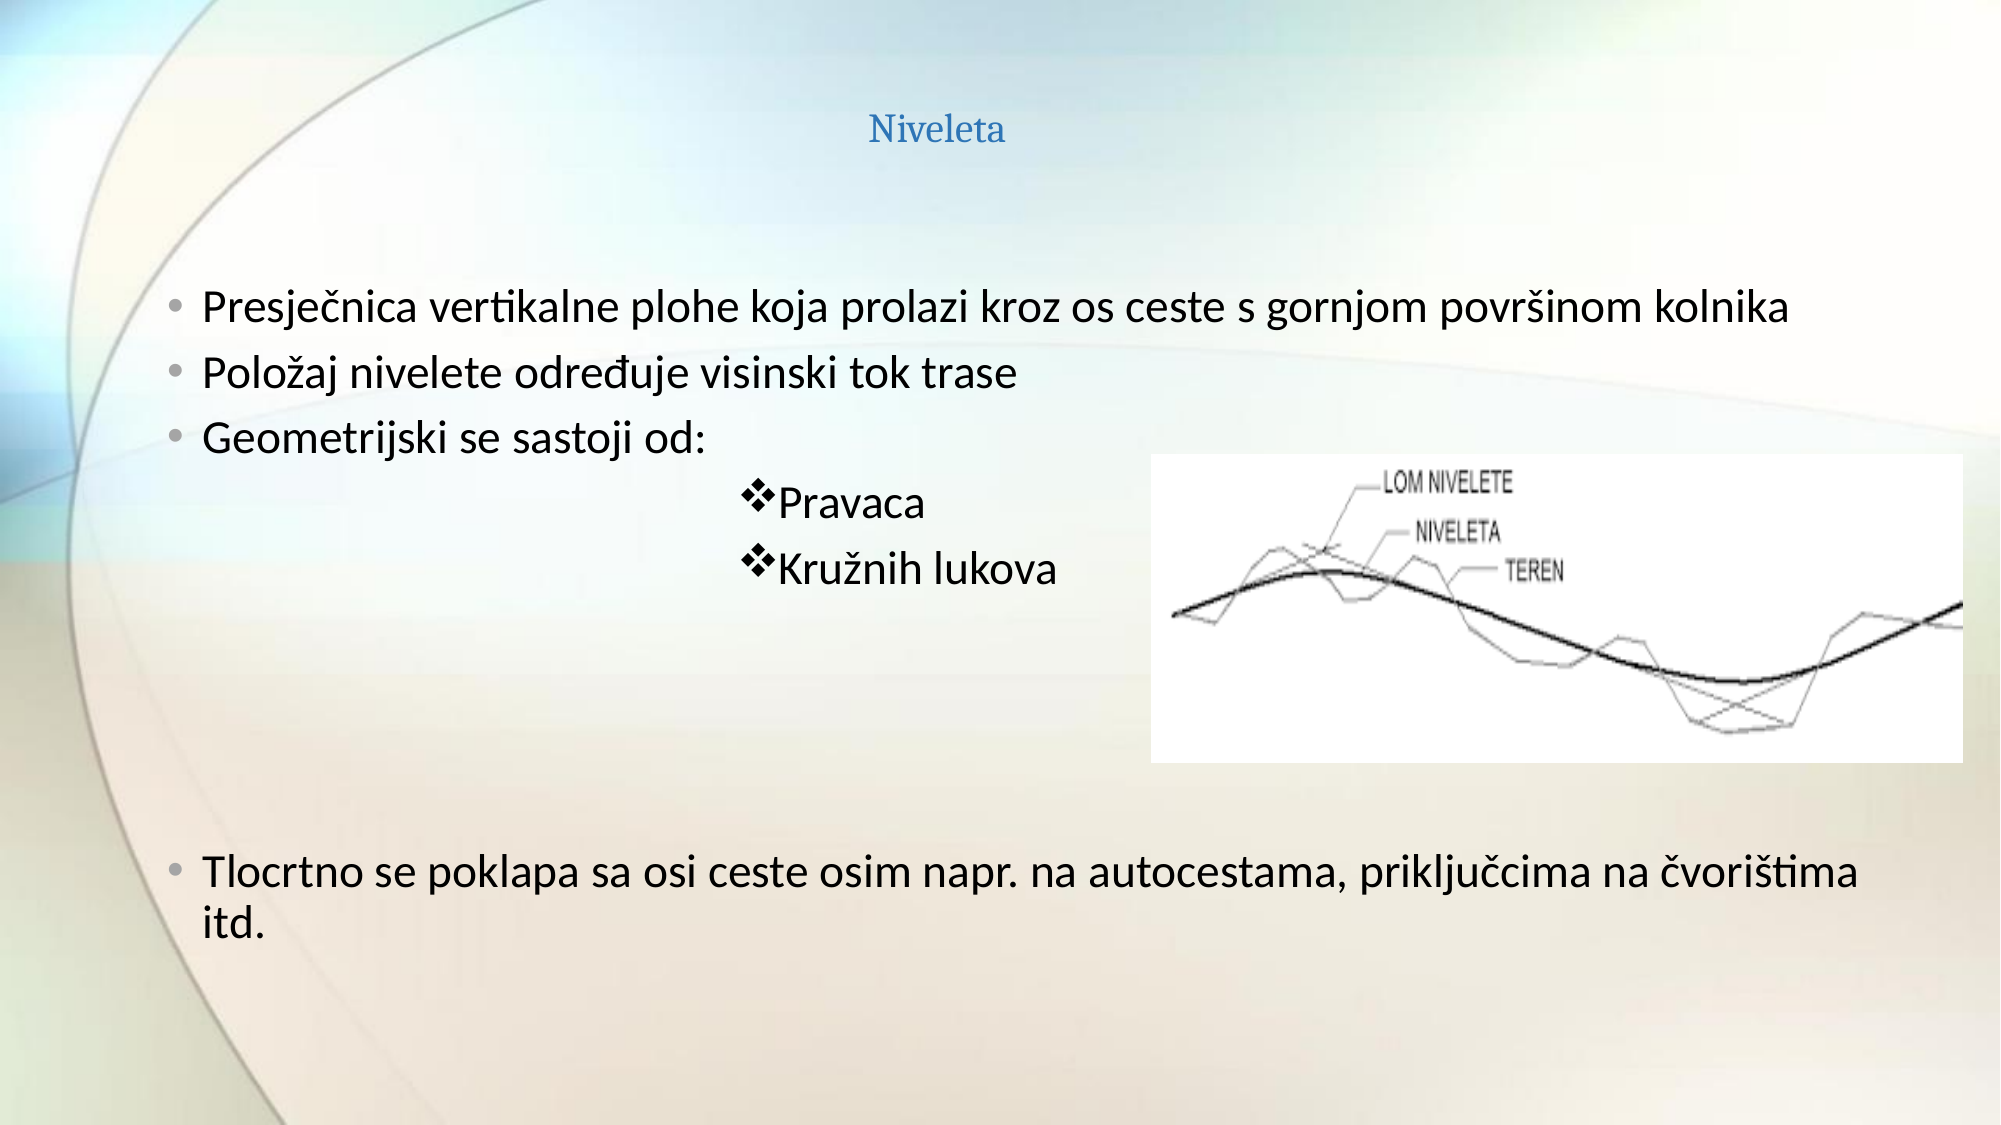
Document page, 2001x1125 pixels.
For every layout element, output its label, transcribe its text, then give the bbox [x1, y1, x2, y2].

title Niveleta [361, 93, 1514, 159]
picture [0, 0, 2001, 1125]
list Presječnica vertikalne plohe koja prolazi kroz os ceste s gornjom površinom kolnika Položaj nivelete određuje visinski tok trase Geometrijski se sastoji od: Pravaca Kružnih lukova Tlocrtno se poklapa sa osi ceste osim napr. na autocestama, priključcima na čvorištima itd. [152, 274, 1918, 957]
